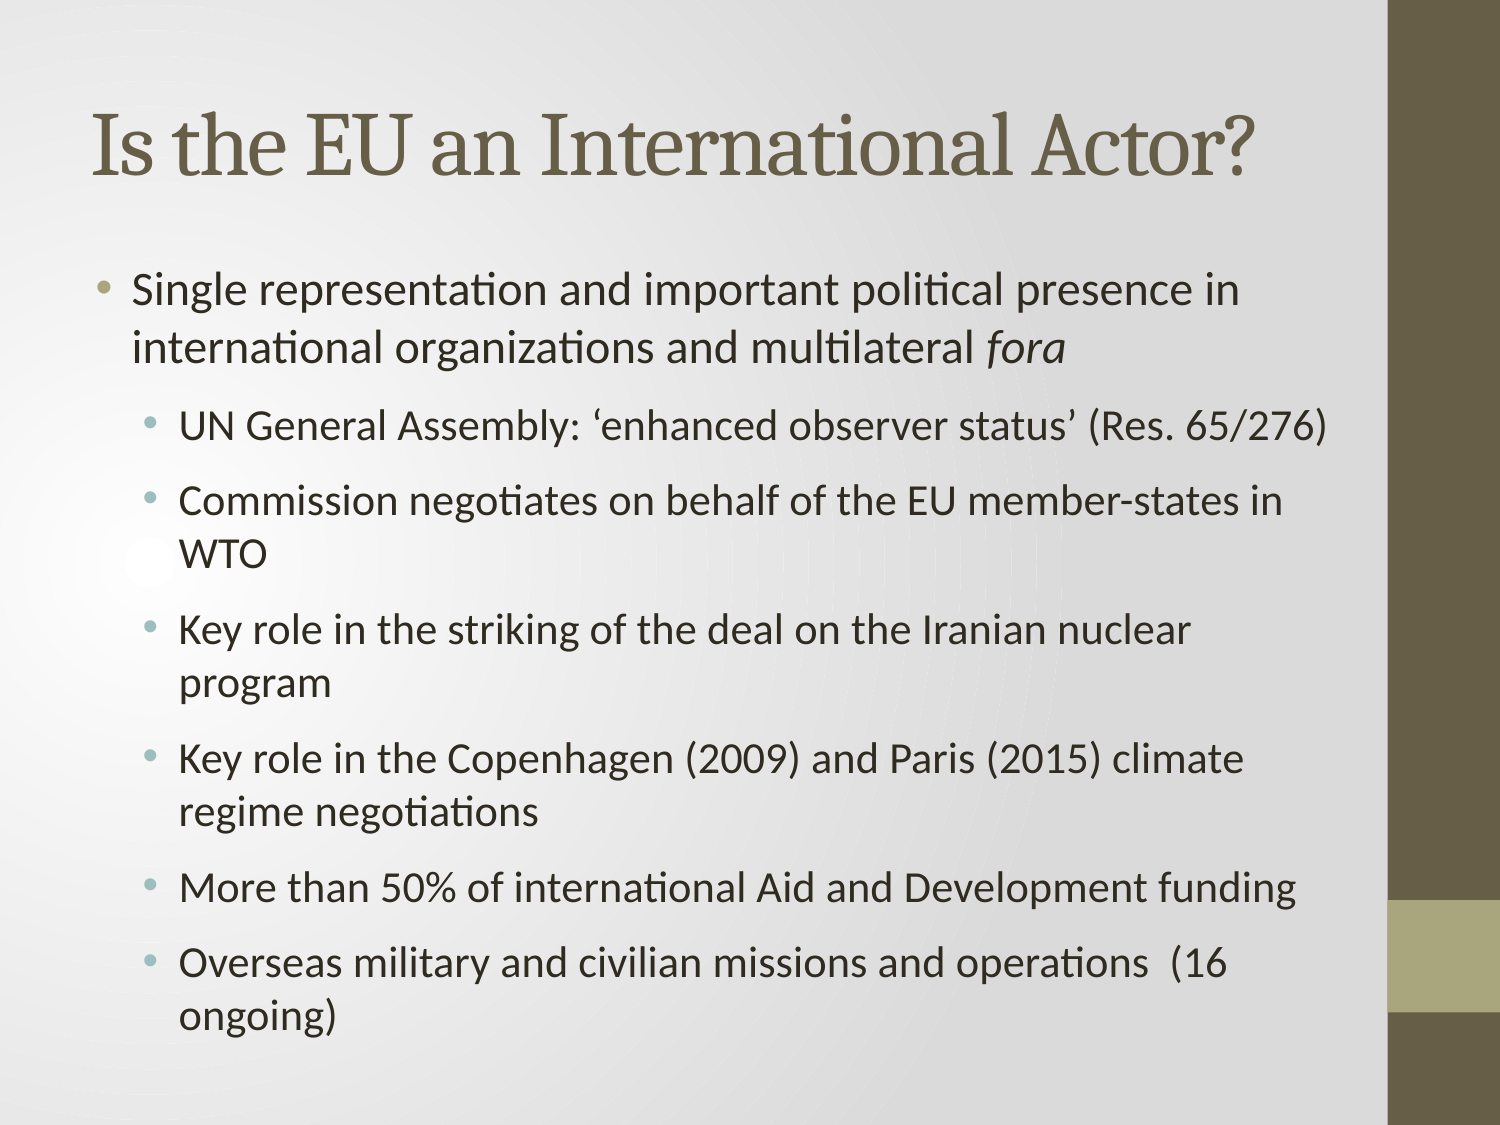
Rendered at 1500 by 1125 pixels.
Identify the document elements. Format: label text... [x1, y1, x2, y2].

list Single representation and important political presence in international organizations and multilateral fora UN General Assembly: ‘enhanced observer status’ (Res. 65/276) Commission negotiates on behalf of the EU member-states in WTO Key role in the striking of the deal on the Iranian nuclear program Key role in the Copenhagen (2009) and Paris (2015) climate regime negotiations More than 50% of international Aid and Development funding Overseas military and civilian missions and operations (16 ongoing) [62, 249, 1350, 1075]
title Is the EU an International Actor? [75, 45, 1325, 233]
